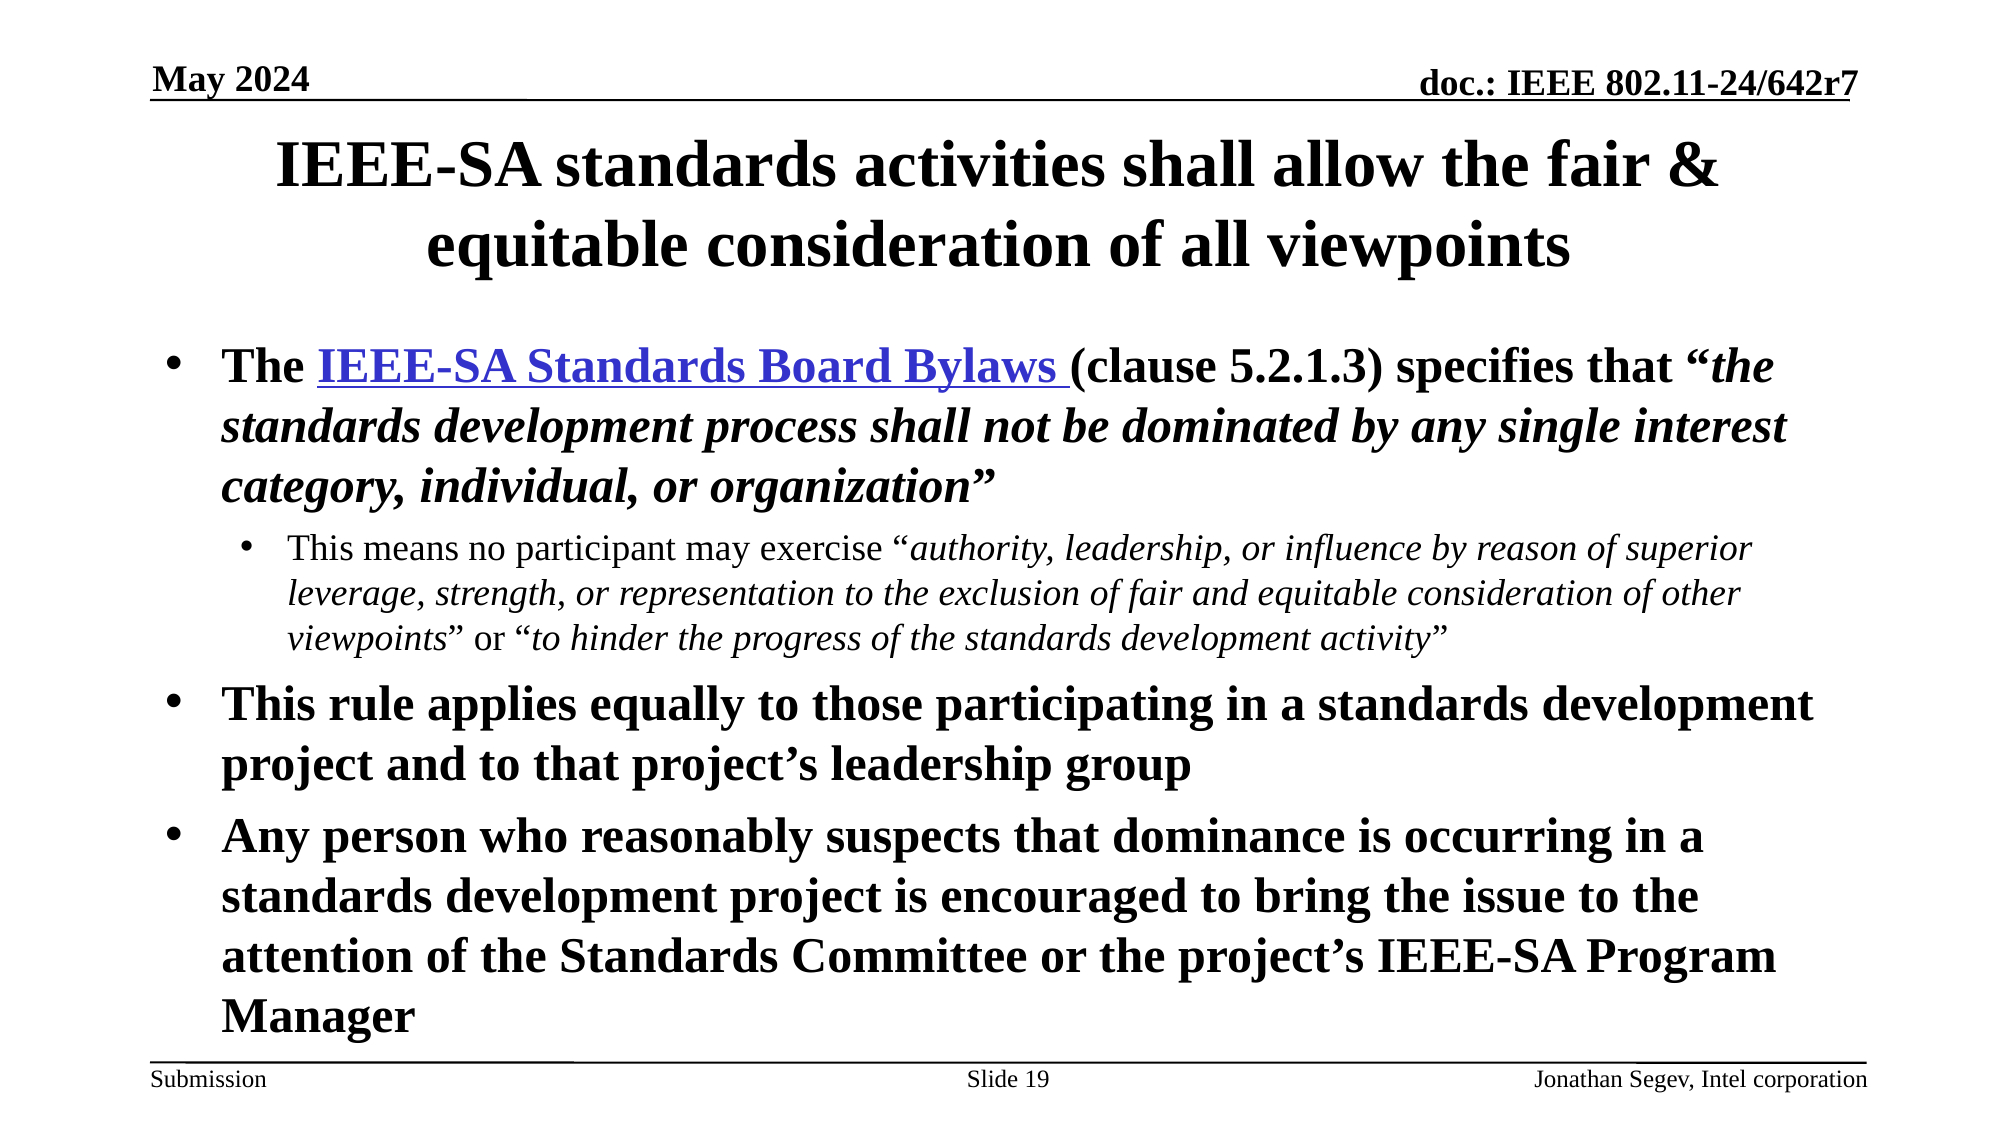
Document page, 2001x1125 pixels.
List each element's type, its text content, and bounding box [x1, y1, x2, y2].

footer Jonathan Segev, Intel corporation [1171, 1061, 1869, 1093]
list The IEEE-SA Standards Board Bylaws (clause 5.2.1.3) specifies that “the standards development process shall not be dominated by any single interest category, individual, or organization” This means no participant may exercise “authority, leadership, or influence by reason of superior leverage, strength, or representation to the exclusion of fair and equitable consideration of other viewpoints” or “to hinder the progress of the standards development activity” This rule applies equally to those participating in a standards development project and to that project’s leadership group Any person who reasonably suspects that dominance is occurring in a standards development project is encouraged to bring the issue to the attention of the Standards Committee or the project’s IEEE-SA Program Manager [149, 324, 1850, 1000]
slide_number Slide 19 [950, 1061, 1067, 1123]
title IEEE-SA standards activities shall allow the fair & equitable consideration of all viewpoints [149, 112, 1850, 288]
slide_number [152, 54, 563, 100]
